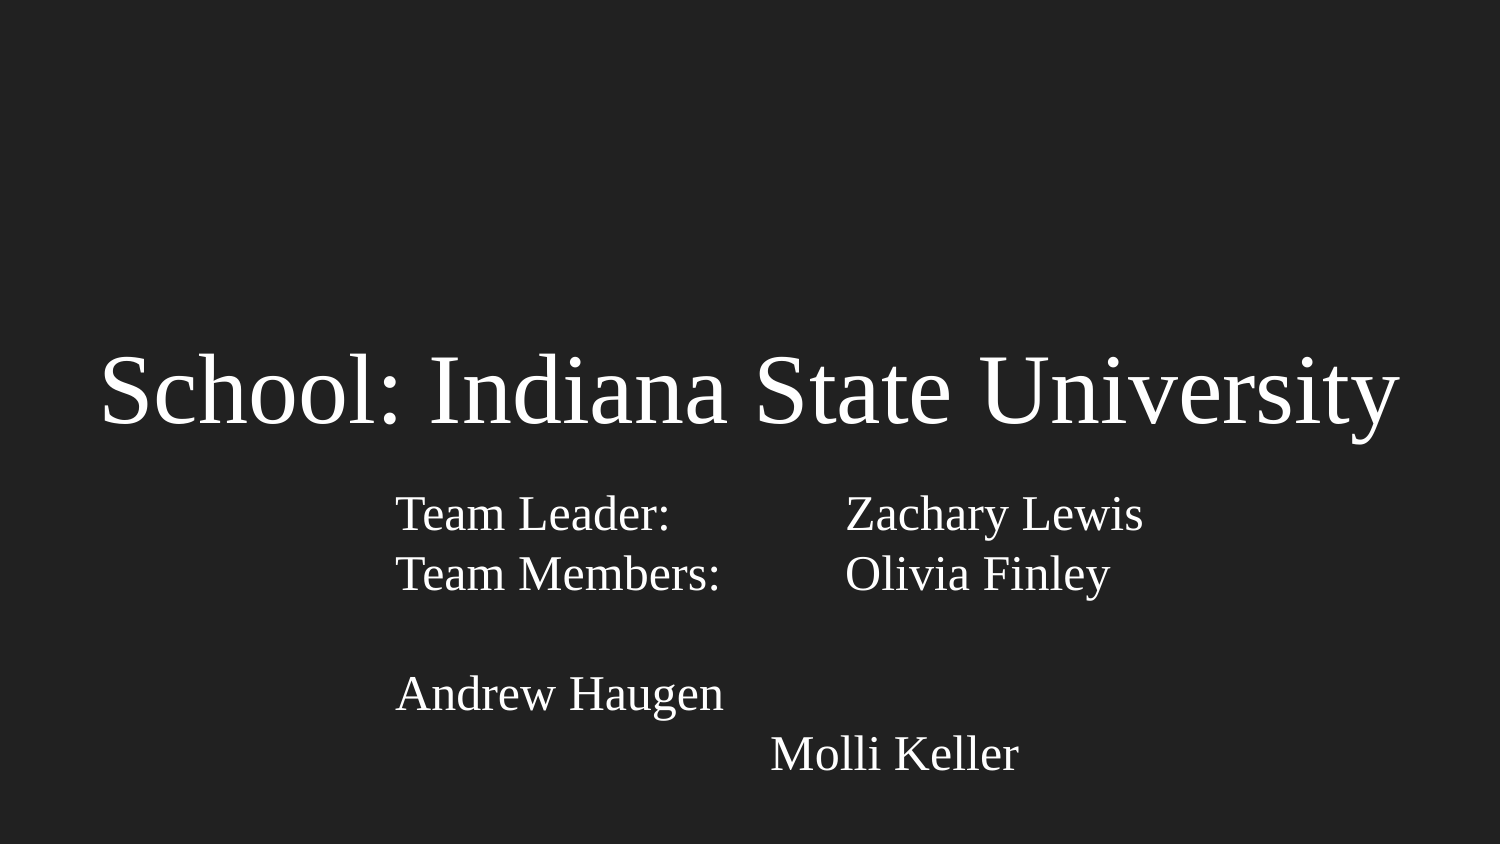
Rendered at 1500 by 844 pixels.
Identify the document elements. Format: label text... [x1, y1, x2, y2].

subtitle Team Leader: Zachary Lewis Team Members: Olivia Finley Andrew Haugen Molli Keller [380, 464, 1255, 802]
title School: Indiana State University [51, 122, 1449, 459]
